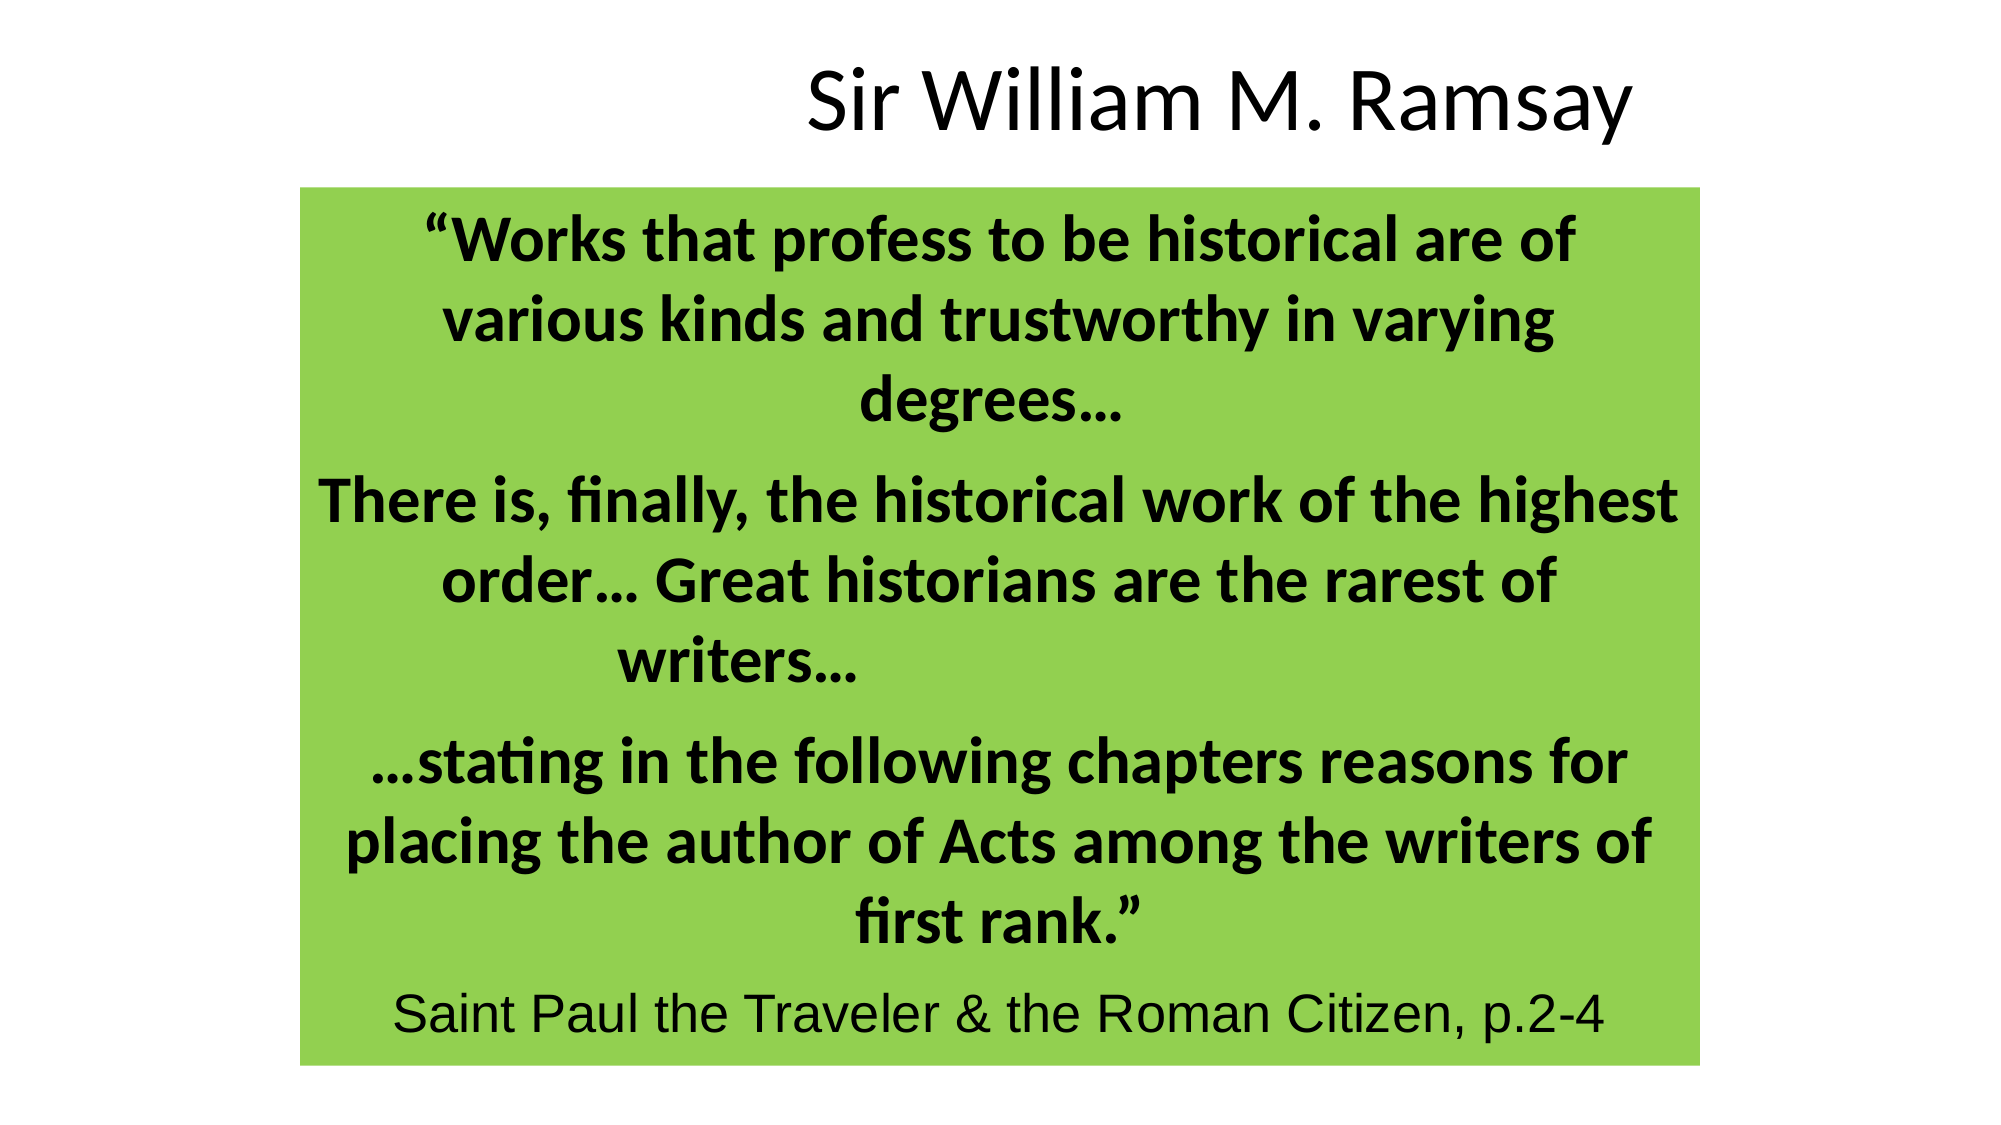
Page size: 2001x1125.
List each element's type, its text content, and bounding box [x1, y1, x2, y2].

title Sir William M. Ramsay [375, 0, 1650, 187]
subtitle “Works that profess to be historical are of various kinds and trustworthy in varying degrees… There is, finally, the historical work of the highest order… Great historians are the rarest of writers… …stating in the following chapters reasons for placing the author of Acts among the writers of first rank.” Saint Paul the Traveler & the Roman Citizen, p.2-4 [300, 187, 1700, 1066]
